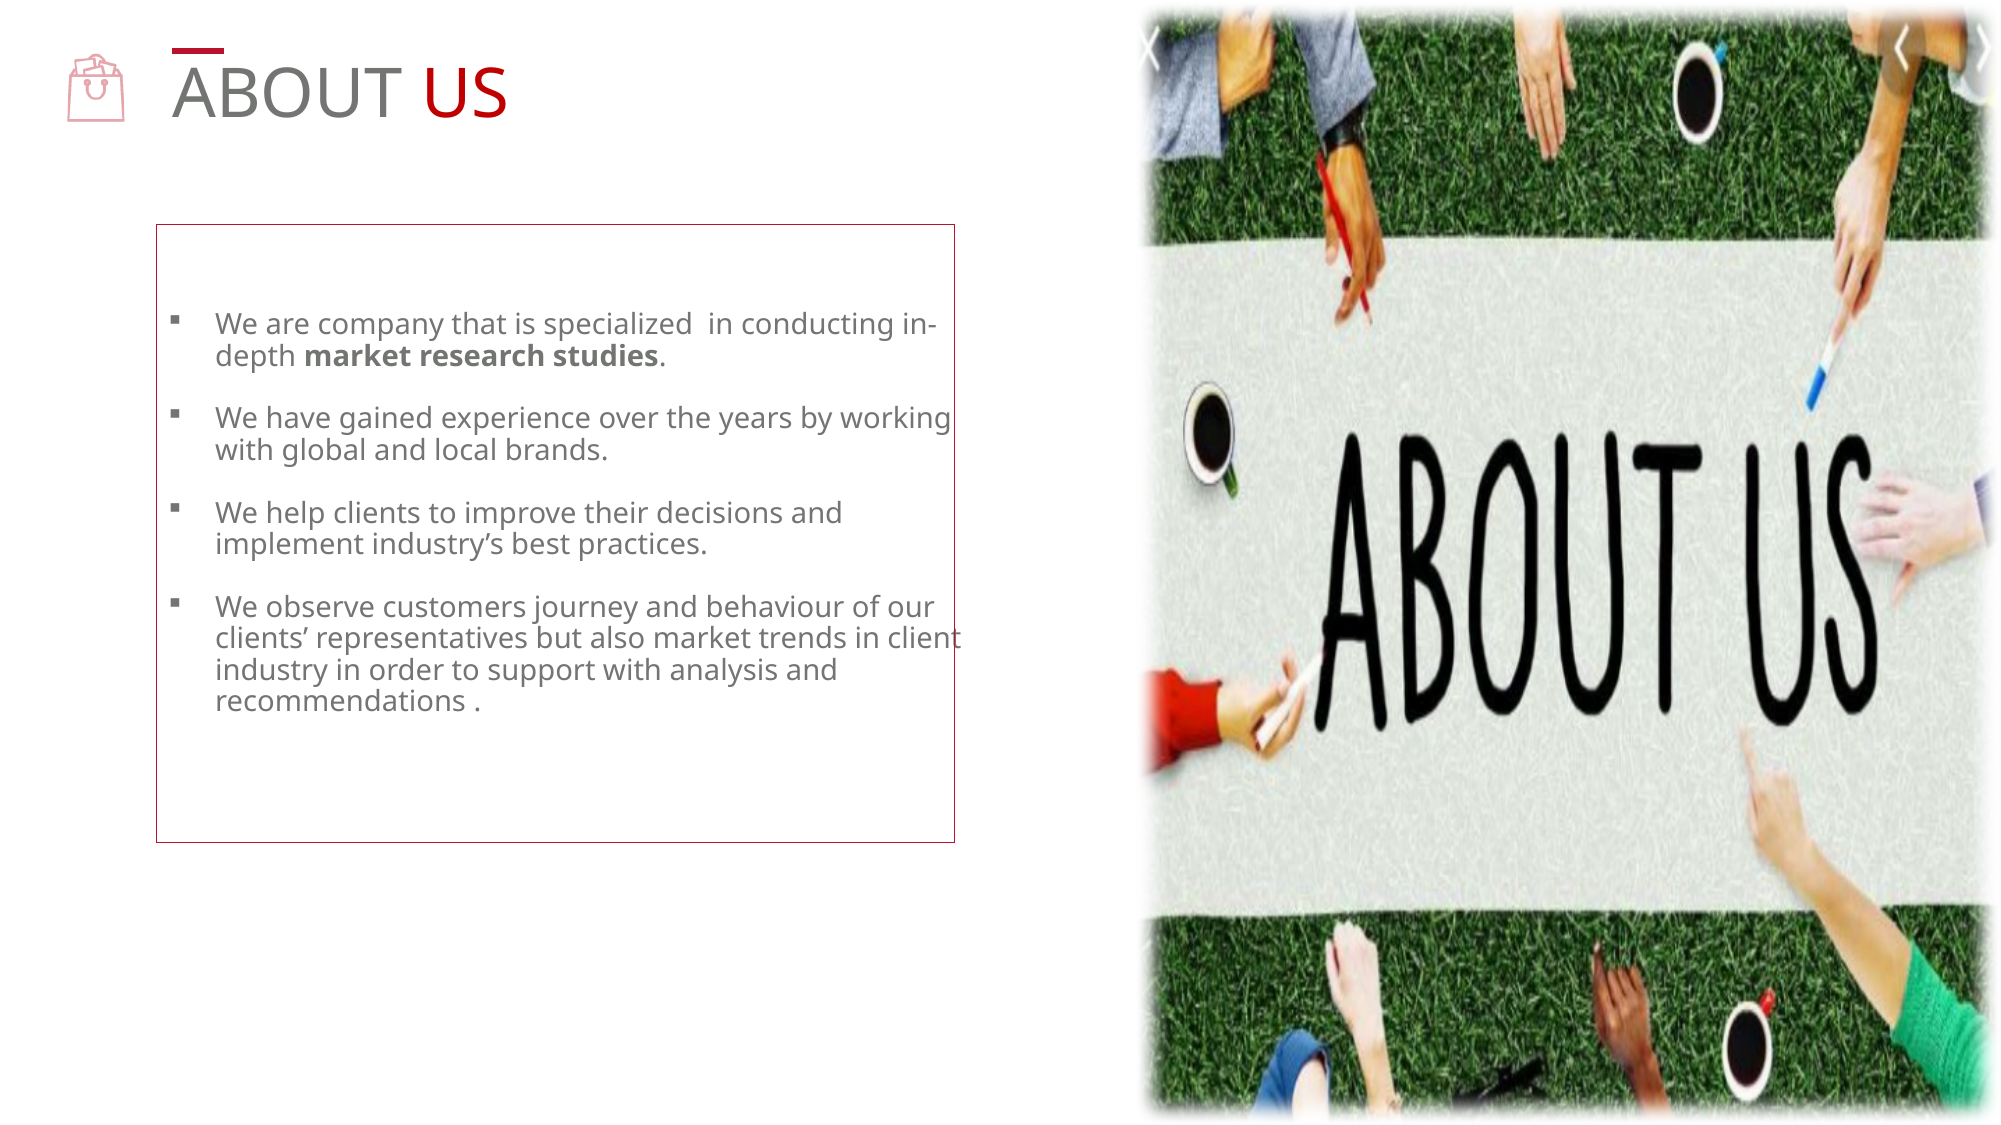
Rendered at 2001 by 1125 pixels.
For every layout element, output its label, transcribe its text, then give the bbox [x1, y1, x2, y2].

text_box ABOUT US [172, 58, 667, 132]
picture [1136, 2, 2000, 1125]
text_box [171, 48, 225, 55]
text_box We are company that is specialized in conducting in-depth market research studies. We have gained experience over the years by working with global and local brands. We help clients to improve their decisions and implement industry’s best practices. We observe customers journey and behaviour of our clients’ representatives but also market trends in client industry in order to support with analysis and recommendations . [168, 248, 967, 1039]
picture [51, 42, 141, 132]
text_box [156, 224, 955, 843]
